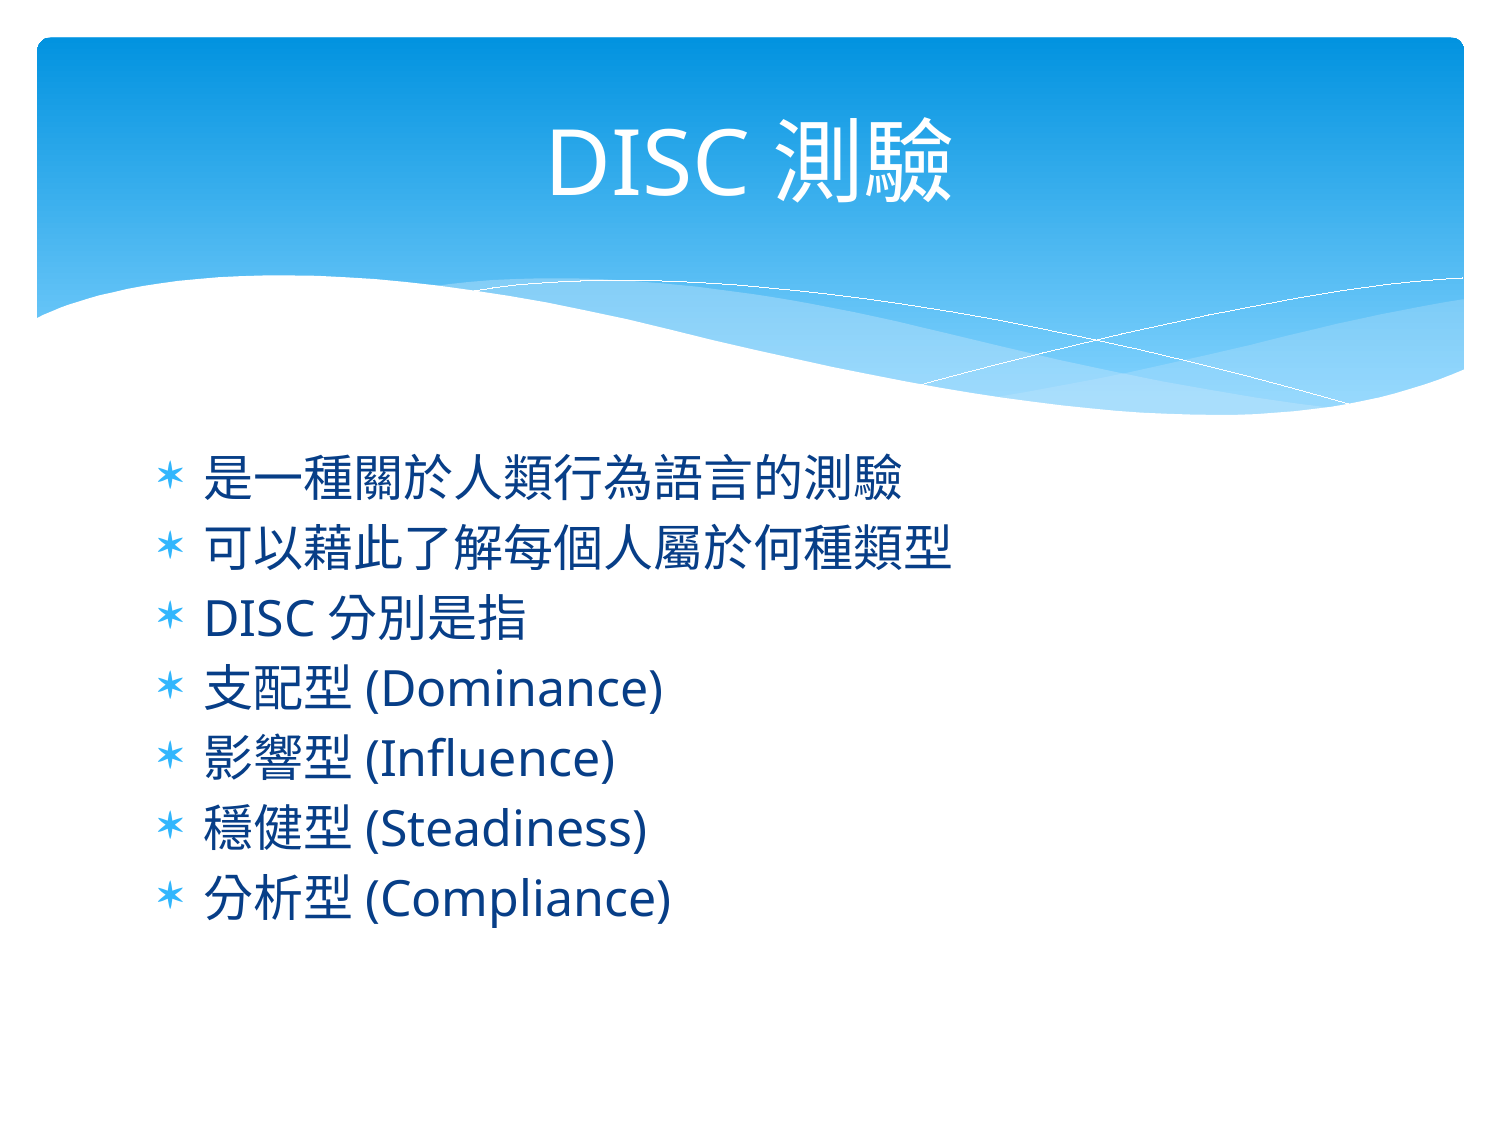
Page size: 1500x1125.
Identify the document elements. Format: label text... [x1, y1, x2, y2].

list 是一種關於人類行為語言的測驗 可以藉此了解每個人屬於何種類型 DISC分別是指 支配型(Dominance) 影響型(Influence) 穩健型(Steadiness) 分析型(Compliance) [143, 438, 1359, 1005]
title DISC測驗 [75, 55, 1425, 261]
